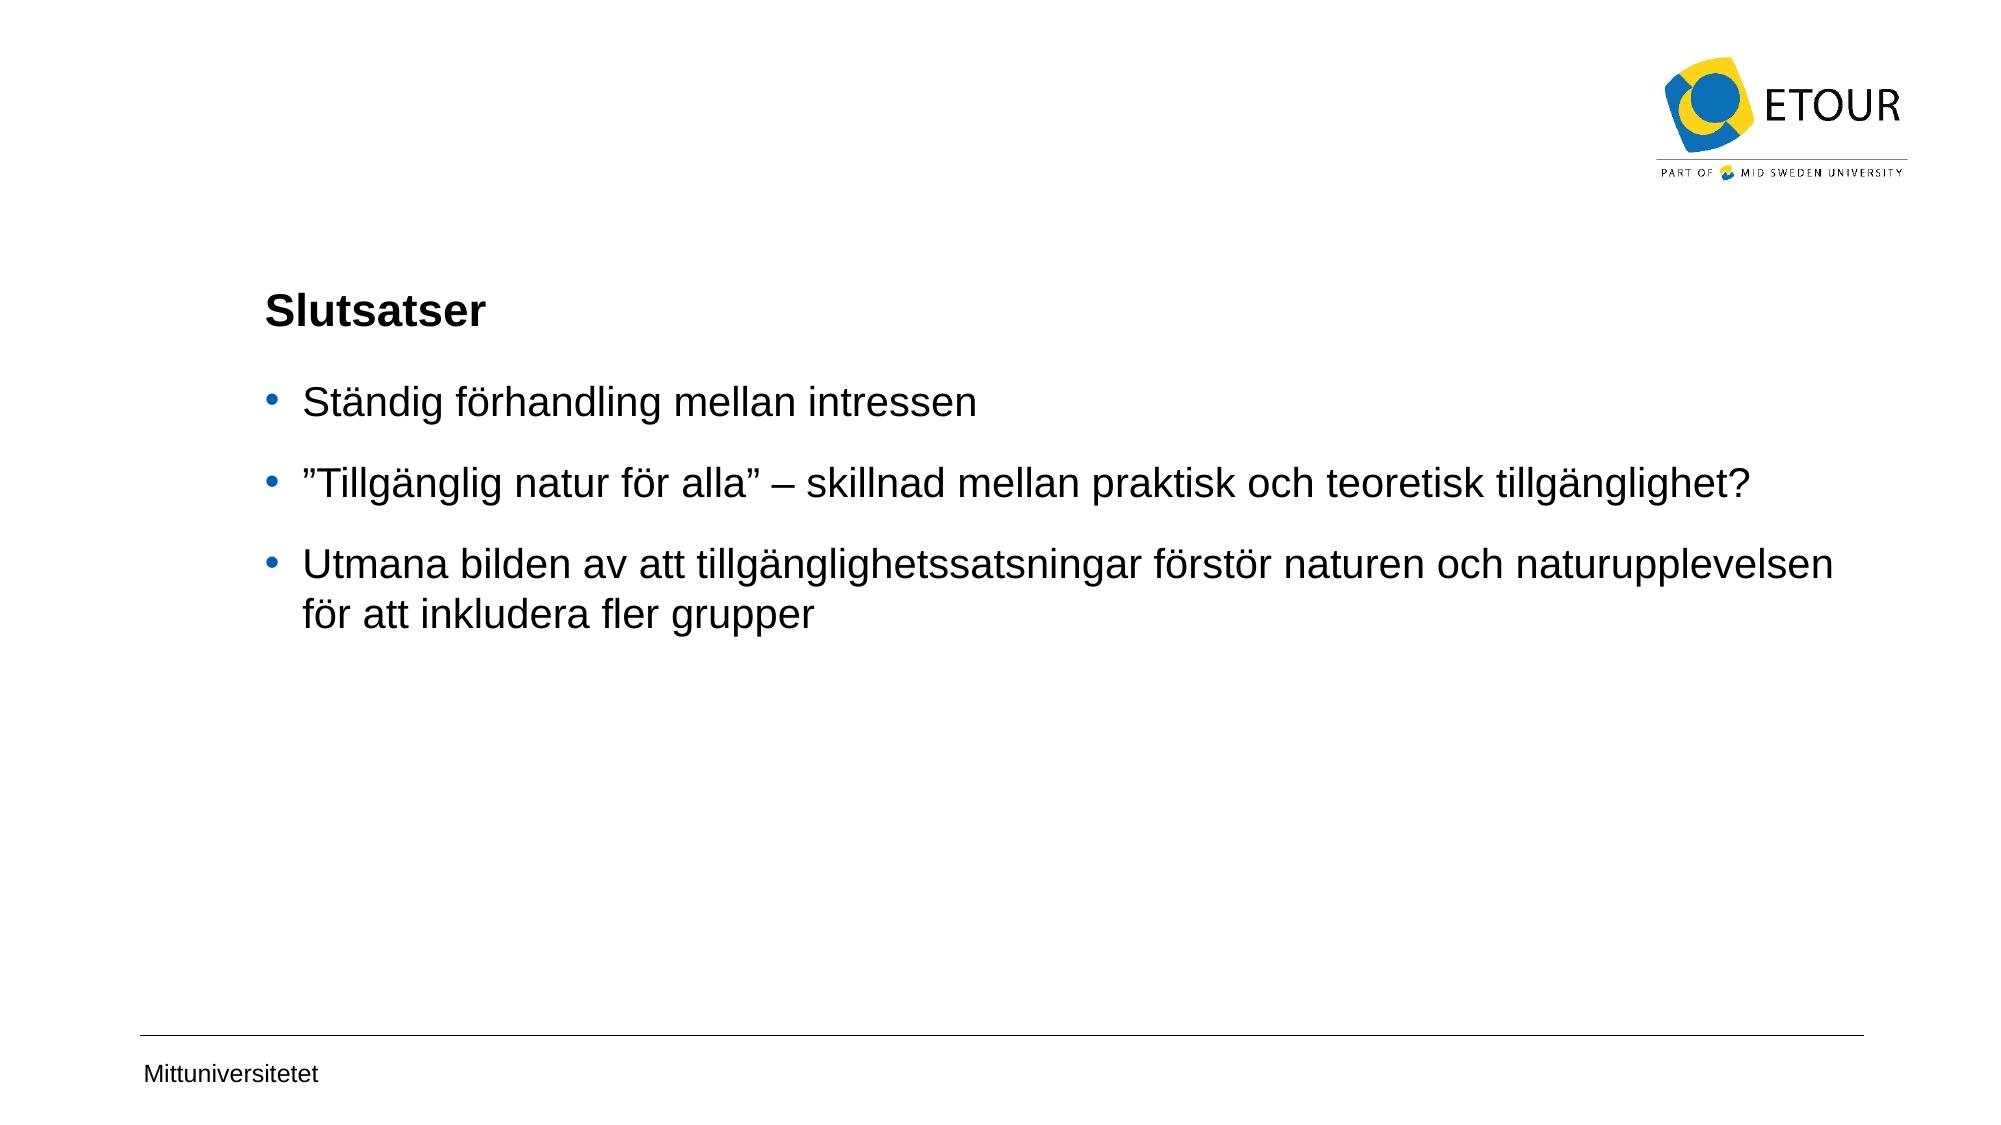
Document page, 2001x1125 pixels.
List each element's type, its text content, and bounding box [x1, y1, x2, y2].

title Slutsatser [249, 252, 1863, 360]
picture [1652, 53, 1910, 183]
list Ständig förhandling mellan intressen ”Tillgänglig natur för alla” – skillnad mellan praktisk och teoretisk tillgänglighet? Utmana bilden av att tillgänglighetssatsningar förstör naturen och naturupplevelsen för att inkludera fler grupper [249, 366, 1863, 997]
